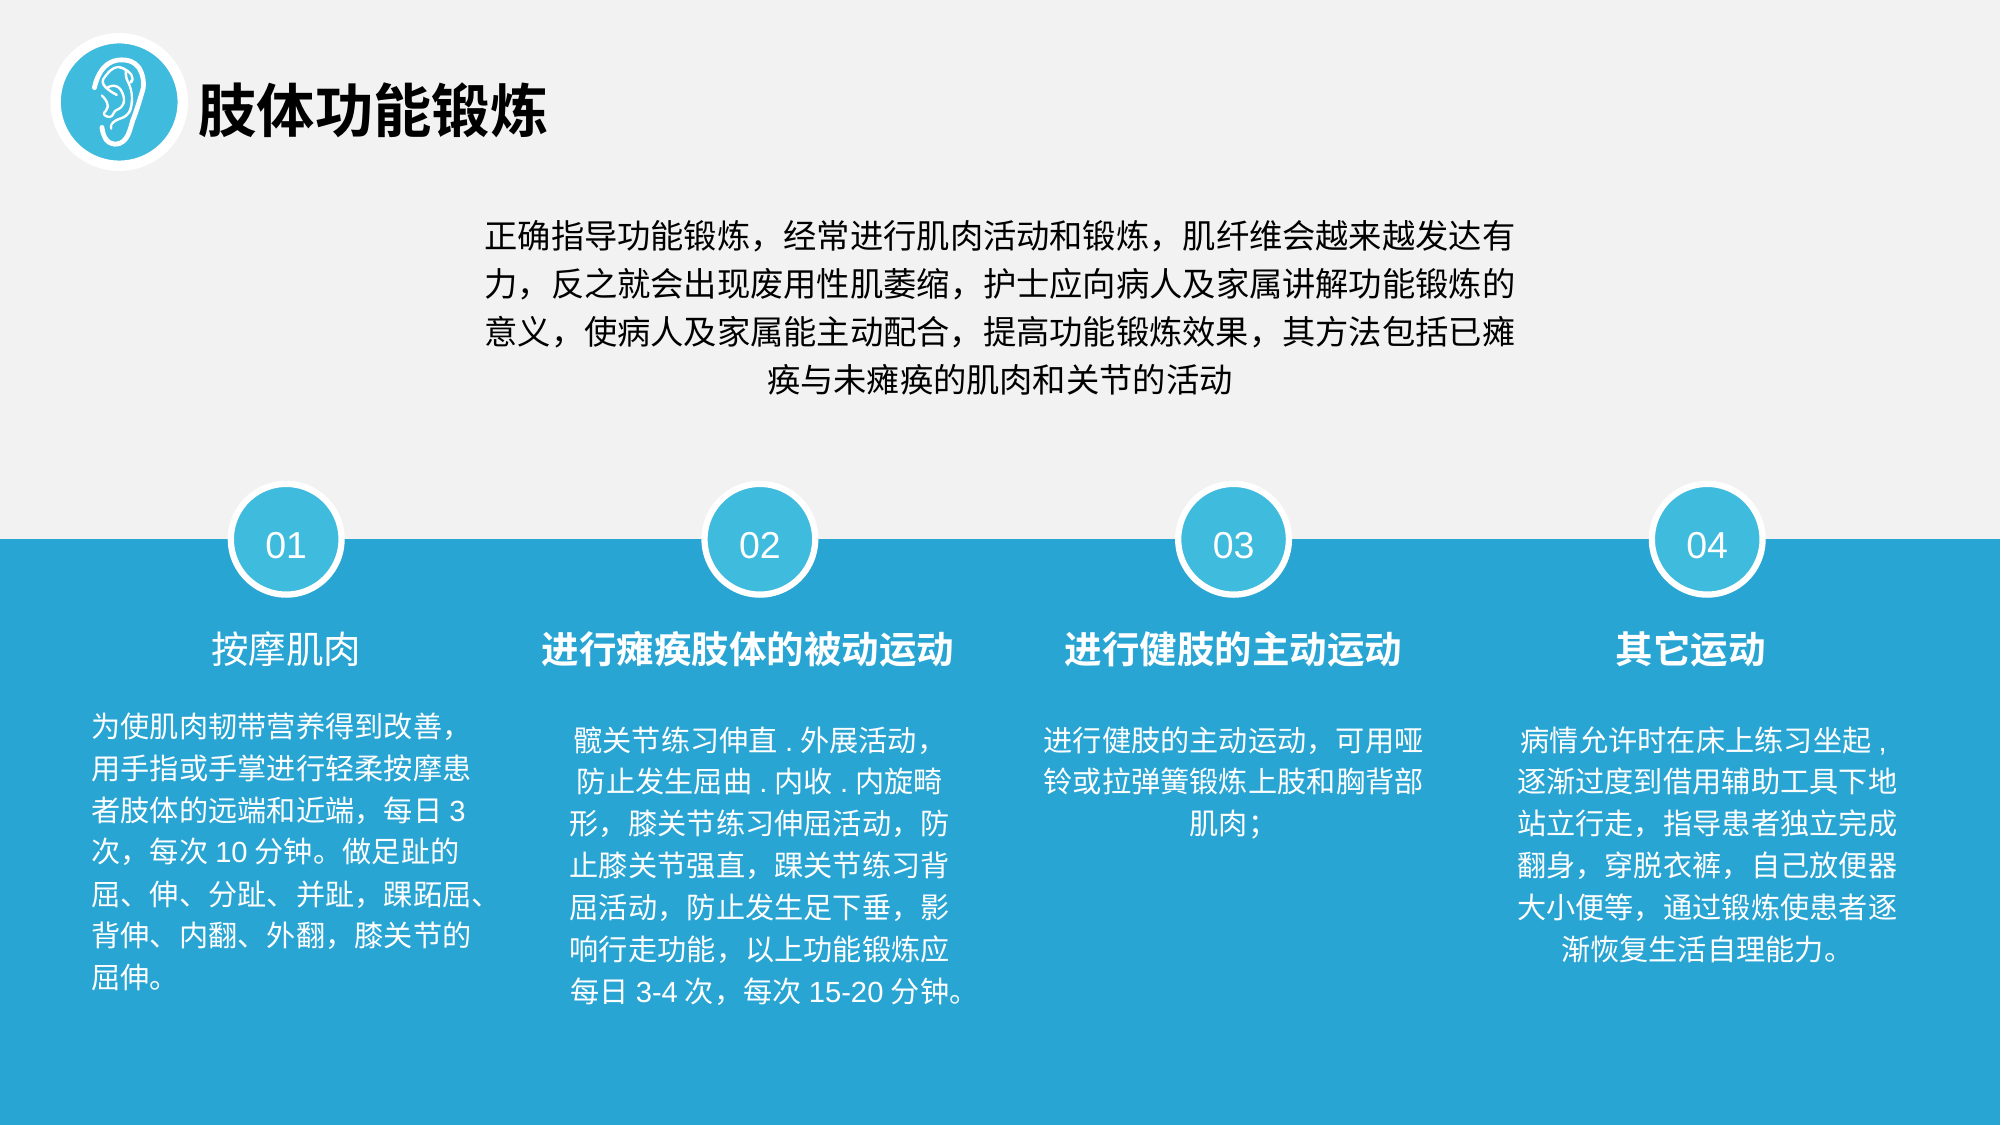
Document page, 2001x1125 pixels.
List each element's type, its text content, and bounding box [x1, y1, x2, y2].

text_box 髋关节练习伸直.外展活动，防止发生屈曲.内收.内旋畸形，膝关节练习伸屈活动，防止膝关节强直，踝关节练习背屈活动，防止发生足下垂，影响行走功能，以上功能锻炼应每日3-4次，每次15-20分钟。 [550, 707, 970, 1016]
text_box 进行健肢的主动运动，可用哑铃或拉弹簧锻炼上肢和胸背部肌肉； [1023, 707, 1444, 848]
text_box 04 [1650, 482, 1764, 596]
text_box 02 [703, 482, 817, 596]
text_box 为使肌肉韧带营养得到改善，用手指或手掌进行轻柔按摩患者肢体的远端和近端，每日3次，每次10分钟。做足趾的屈、伸、分趾、并趾，踝跖屈、背伸、内翻、外翻，膝关节的屈伸。 [76, 693, 496, 1002]
text_box 进行健肢的主动运动 [1023, 609, 1443, 679]
text_box 03 [1177, 482, 1290, 596]
text_box 进行瘫痪肢体的被动运动 [526, 609, 970, 679]
text_box 病情允许时在床上练习坐起,逐渐过度到借用辅助工具下地站立行走，指导患者独立完成翻身，穿脱衣裤，自己放便器大小便等，通过锻炼使患者逐渐恢复生活自理能力。 [1497, 707, 1917, 974]
text_box [0, 538, 2000, 1125]
text_box 01 [229, 482, 343, 596]
list 肢体功能锻炼 [183, 66, 700, 135]
text_box 其它运动 [1443, 609, 1939, 679]
text_box 正确指导功能锻炼，经常进行肌肉活动和锻炼，肌纤维会越来越发达有力，反之就会出现废用性肌萎缩，护士应向病人及家属讲解功能锻炼的意义，使病人及家属能主动配合，提高功能锻炼效果，其方法包括已瘫痪与未瘫痪的肌肉和关节的活动 [453, 199, 1547, 407]
text_box 按摩肌肉 [76, 609, 496, 679]
